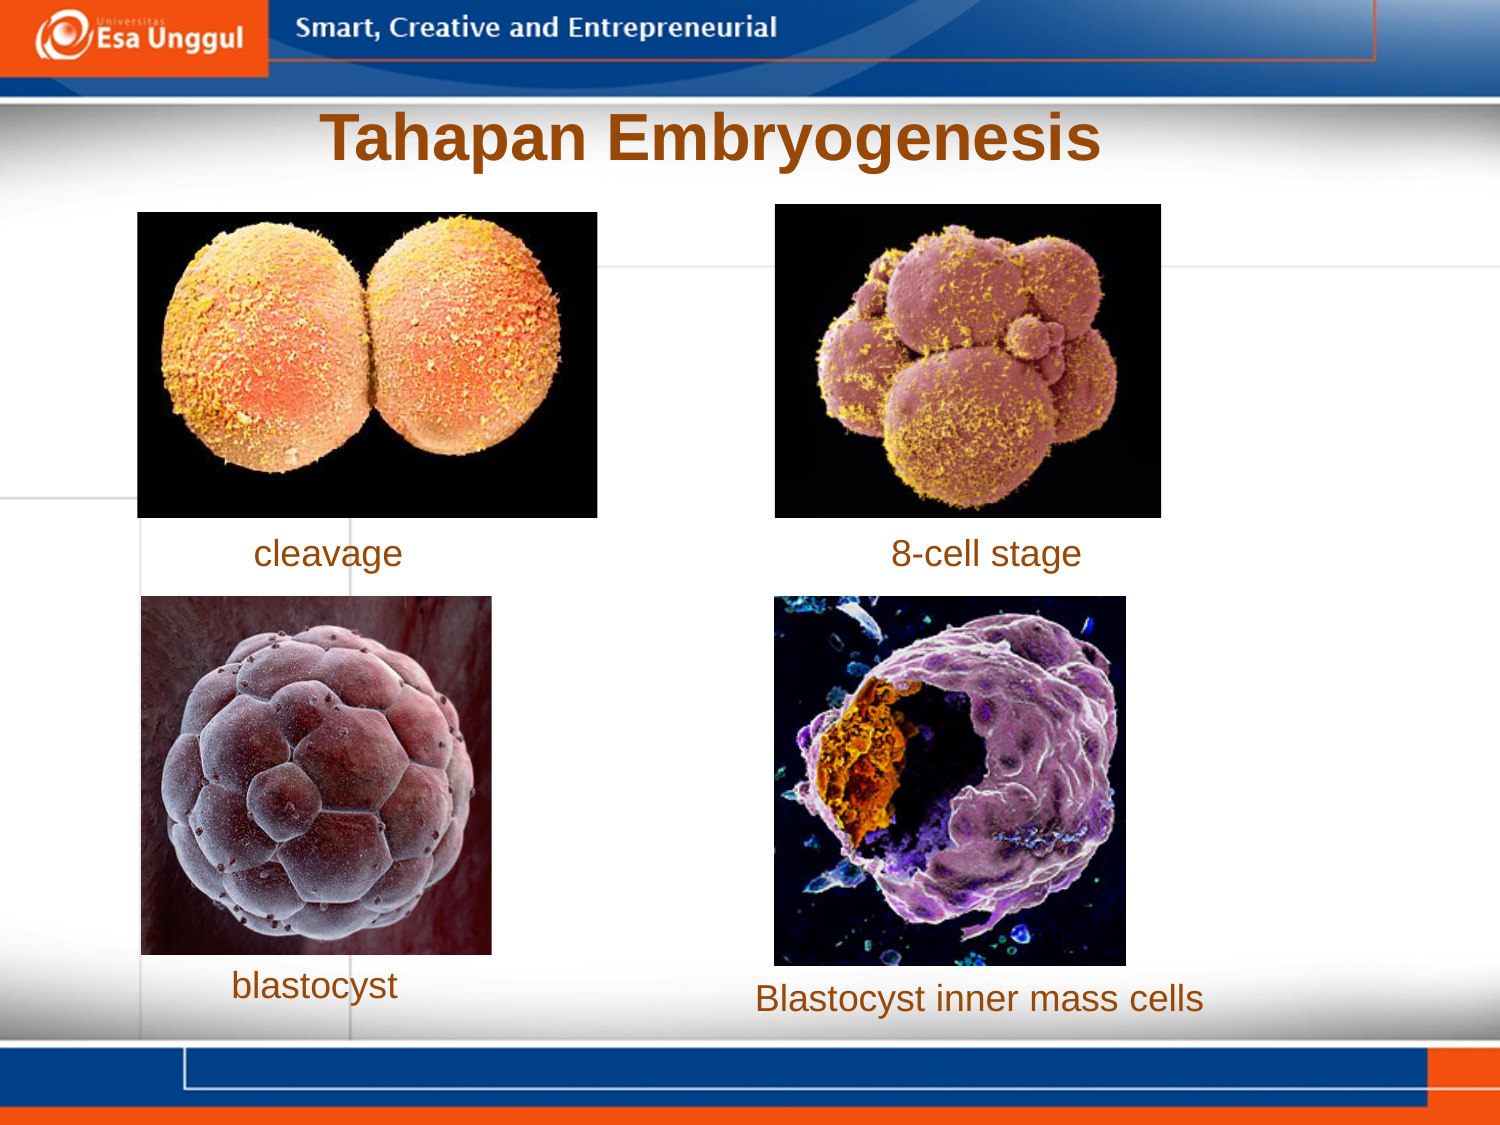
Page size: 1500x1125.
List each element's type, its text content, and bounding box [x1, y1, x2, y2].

text_box blastocyst [216, 963, 413, 1014]
title Tahapan Embryogenesis [73, 83, 1349, 185]
text_box cleavage [238, 526, 418, 582]
text_box 8-cell stage [876, 526, 1098, 582]
text_box Blastocyst inner mass cells [740, 966, 1220, 1027]
picture [0, 0, 1500, 1125]
